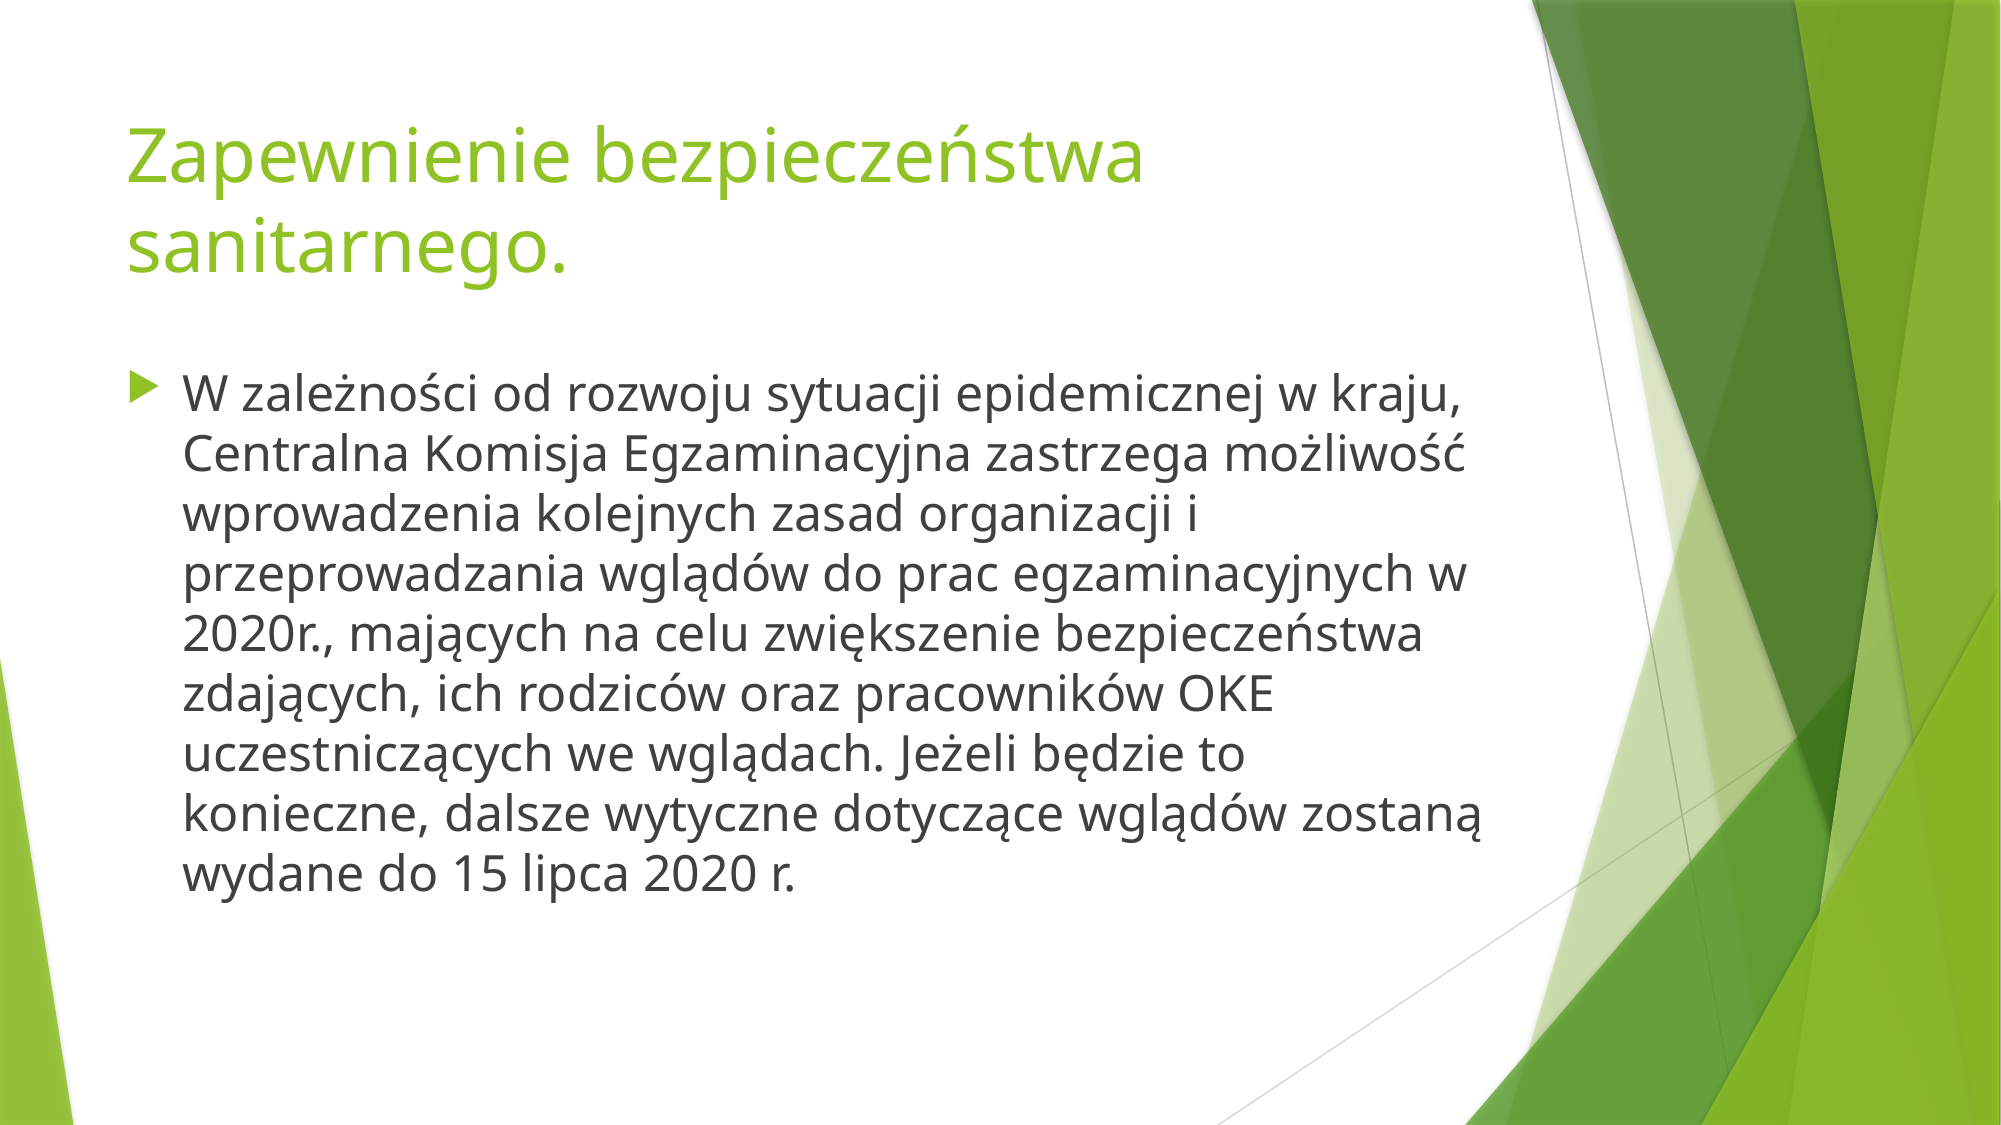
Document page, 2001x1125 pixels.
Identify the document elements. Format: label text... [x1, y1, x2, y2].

list W zależności od rozwoju sytuacji epidemicznej w kraju, Centralna Komisja Egzaminacyjna zastrzega możliwość wprowadzenia kolejnych zasad organizacji i przeprowadzania wglądów do prac egzaminacyjnych w 2020r., mających na celu zwiększenie bezpieczeństwa zdających, ich rodziców oraz pracowników OKE uczestniczących we wglądach. Jeżeli będzie to konieczne, dalsze wytyczne dotyczące wglądów zostaną wydane do 15 lipca 2020 r. [111, 354, 1522, 992]
title Zapewnienie bezpieczeństwa sanitarnego. [111, 99, 1522, 317]
